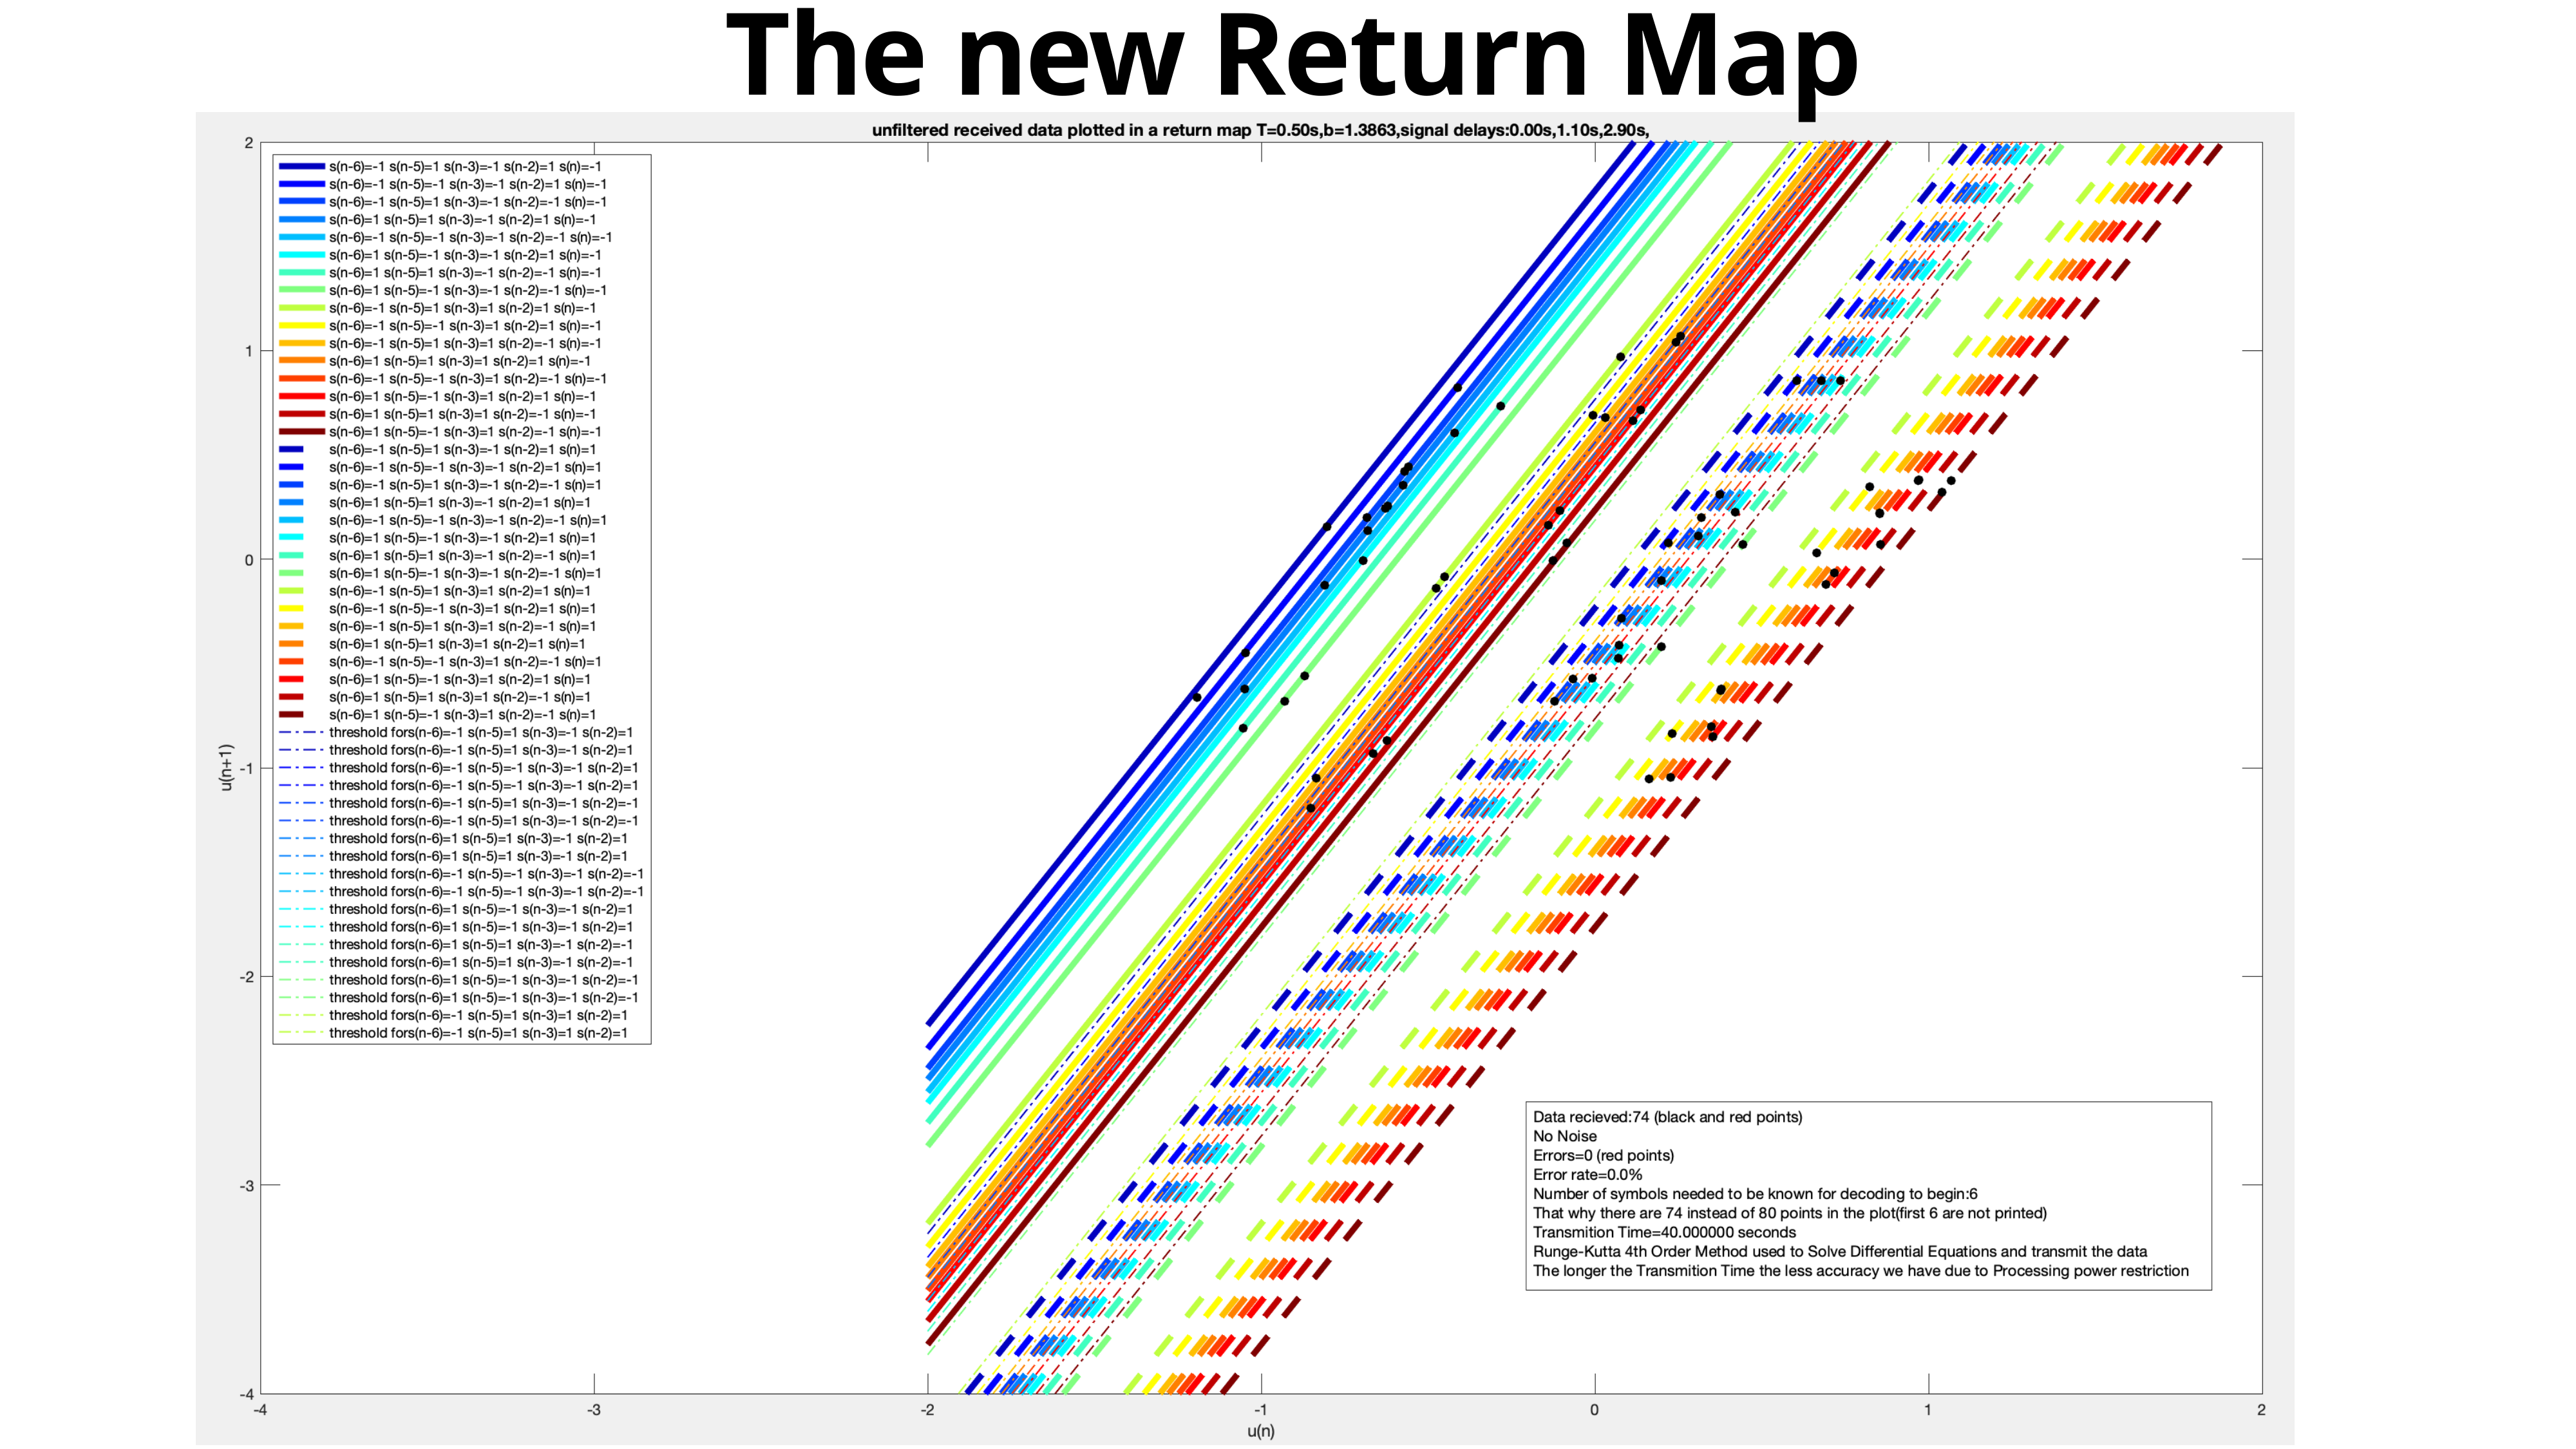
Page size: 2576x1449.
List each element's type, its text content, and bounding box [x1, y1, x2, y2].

text_box The new Return Map [10, 2, 2576, 122]
picture [196, 112, 2295, 1445]
